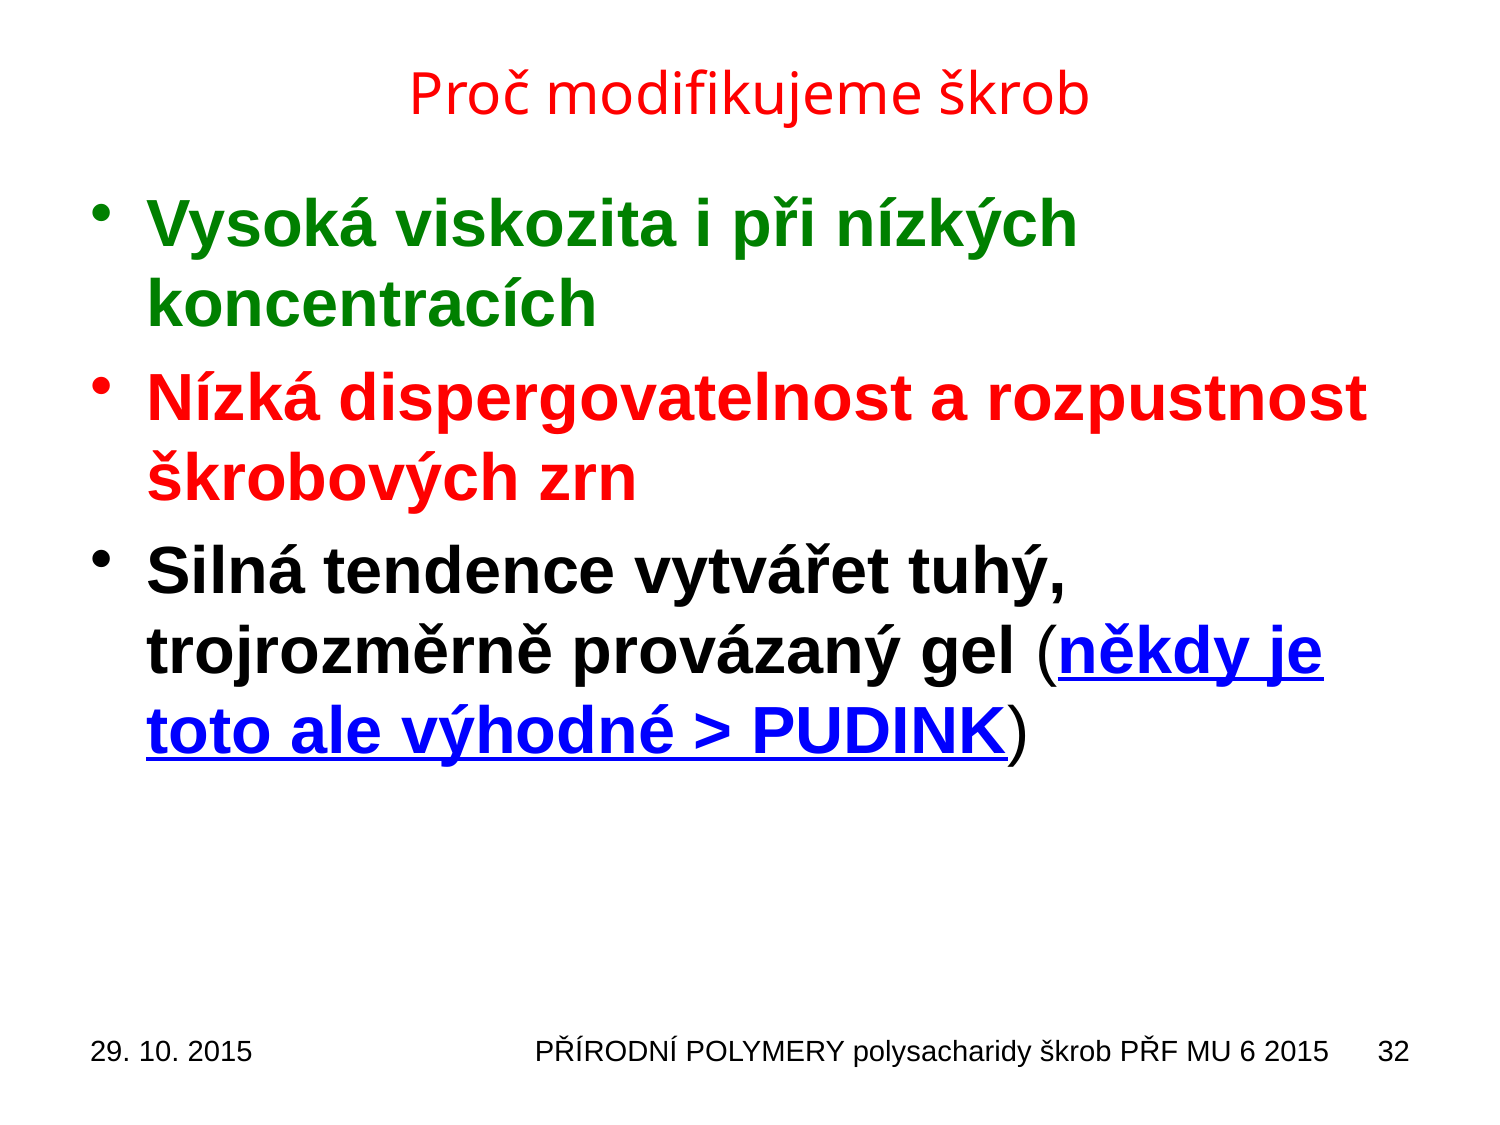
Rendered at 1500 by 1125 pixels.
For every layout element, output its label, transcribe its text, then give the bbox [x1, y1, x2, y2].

title Proč modifikujeme škrob [74, 44, 1426, 138]
footer PŘÍRODNÍ POLYMERY polysacharidy škrob PŘF MU 6 2015 [512, 1024, 1074, 1103]
slide_number 29. 10. 2015 [74, 1024, 426, 1103]
slide_number 32 [1074, 1024, 1426, 1103]
list Vysoká viskozita i při nízkých koncentracích Nízká dispergovatelnost a rozpustnost škrobových zrn Silná tendence vytvářet tuhý, trojrozměrně provázaný gel (někdy je toto ale výhodné > PUDINK) [74, 172, 1426, 1006]
